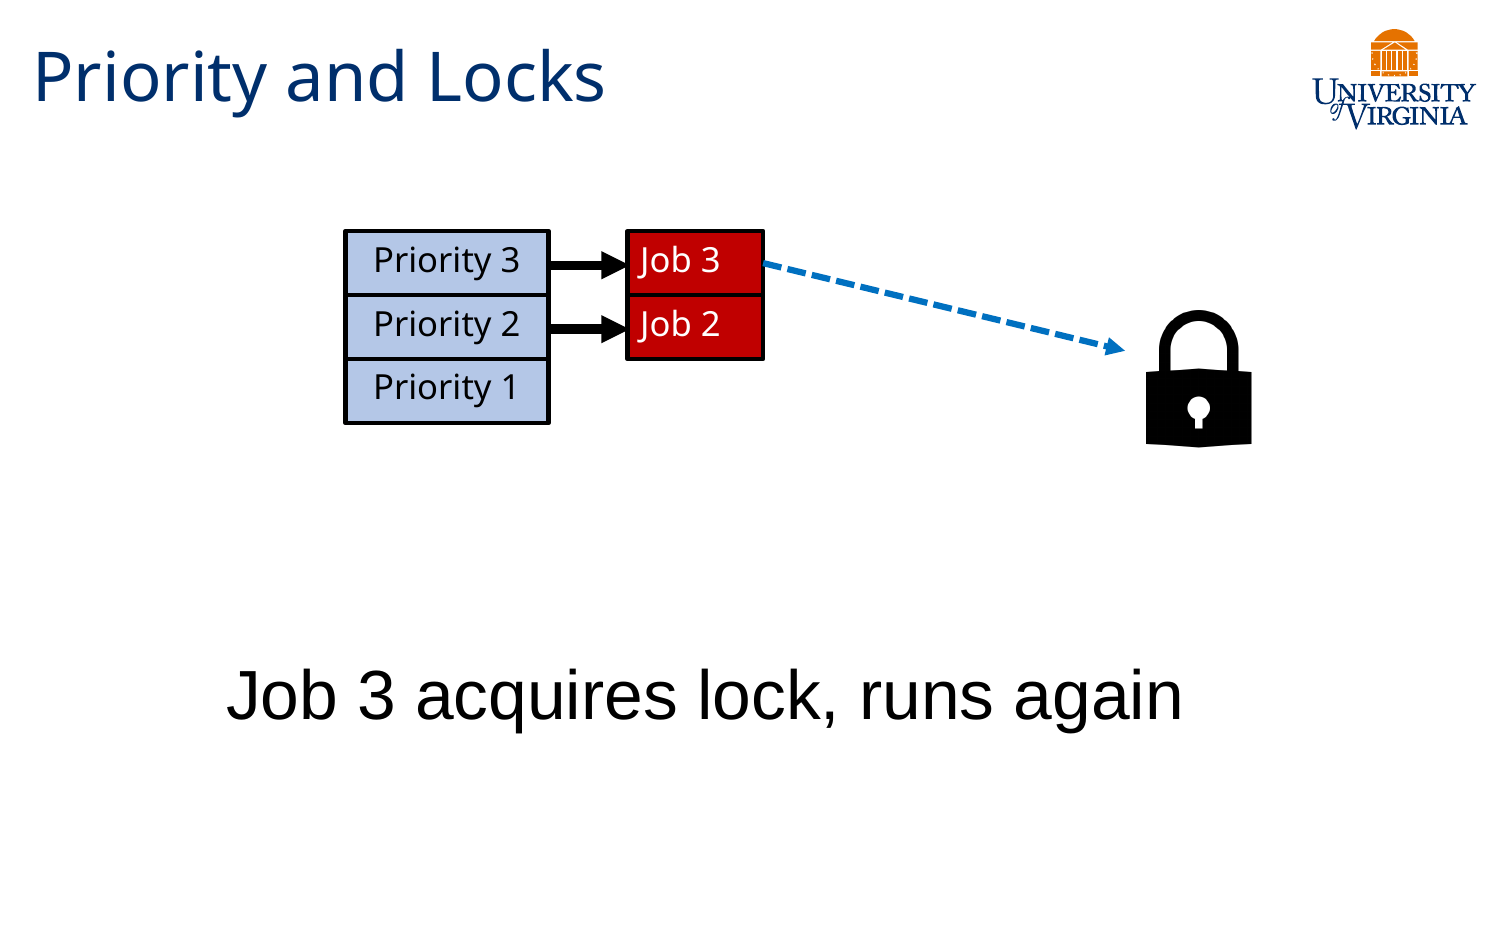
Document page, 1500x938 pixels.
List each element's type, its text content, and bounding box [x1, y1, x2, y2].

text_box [763, 263, 1125, 351]
text_box Priority 3 [345, 231, 549, 295]
list Job 3 acquires lock, runs again [210, 642, 1289, 824]
picture [1108, 288, 1290, 469]
text_box Job 2 [627, 295, 764, 359]
text_box Priority 2 [345, 295, 549, 359]
text_box Priority 1 [345, 359, 549, 423]
text_box Job 3 [627, 231, 764, 295]
title Priority and Locks [17, 14, 1297, 145]
